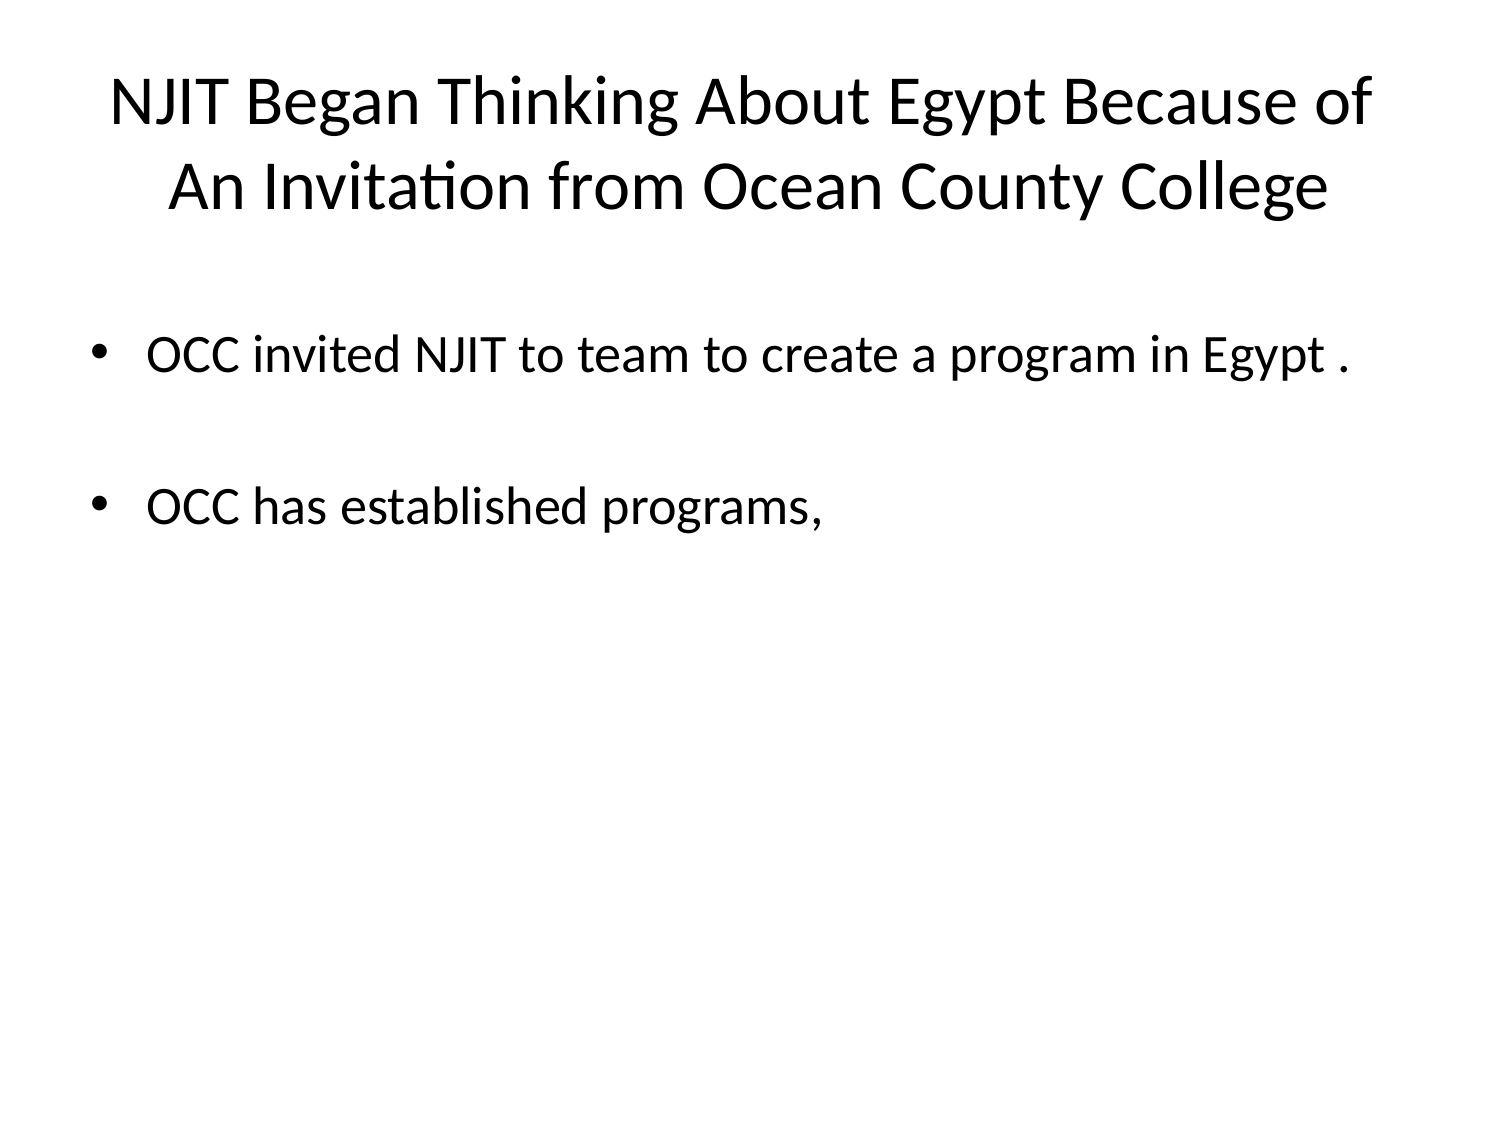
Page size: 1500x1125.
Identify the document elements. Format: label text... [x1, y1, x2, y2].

title NJIT Began Thinking About Egypt Because of An Invitation from Ocean County College [75, 45, 1425, 233]
list OCC invited NJIT to team to create a program in Egypt . OCC has established programs, [75, 310, 1425, 1054]
